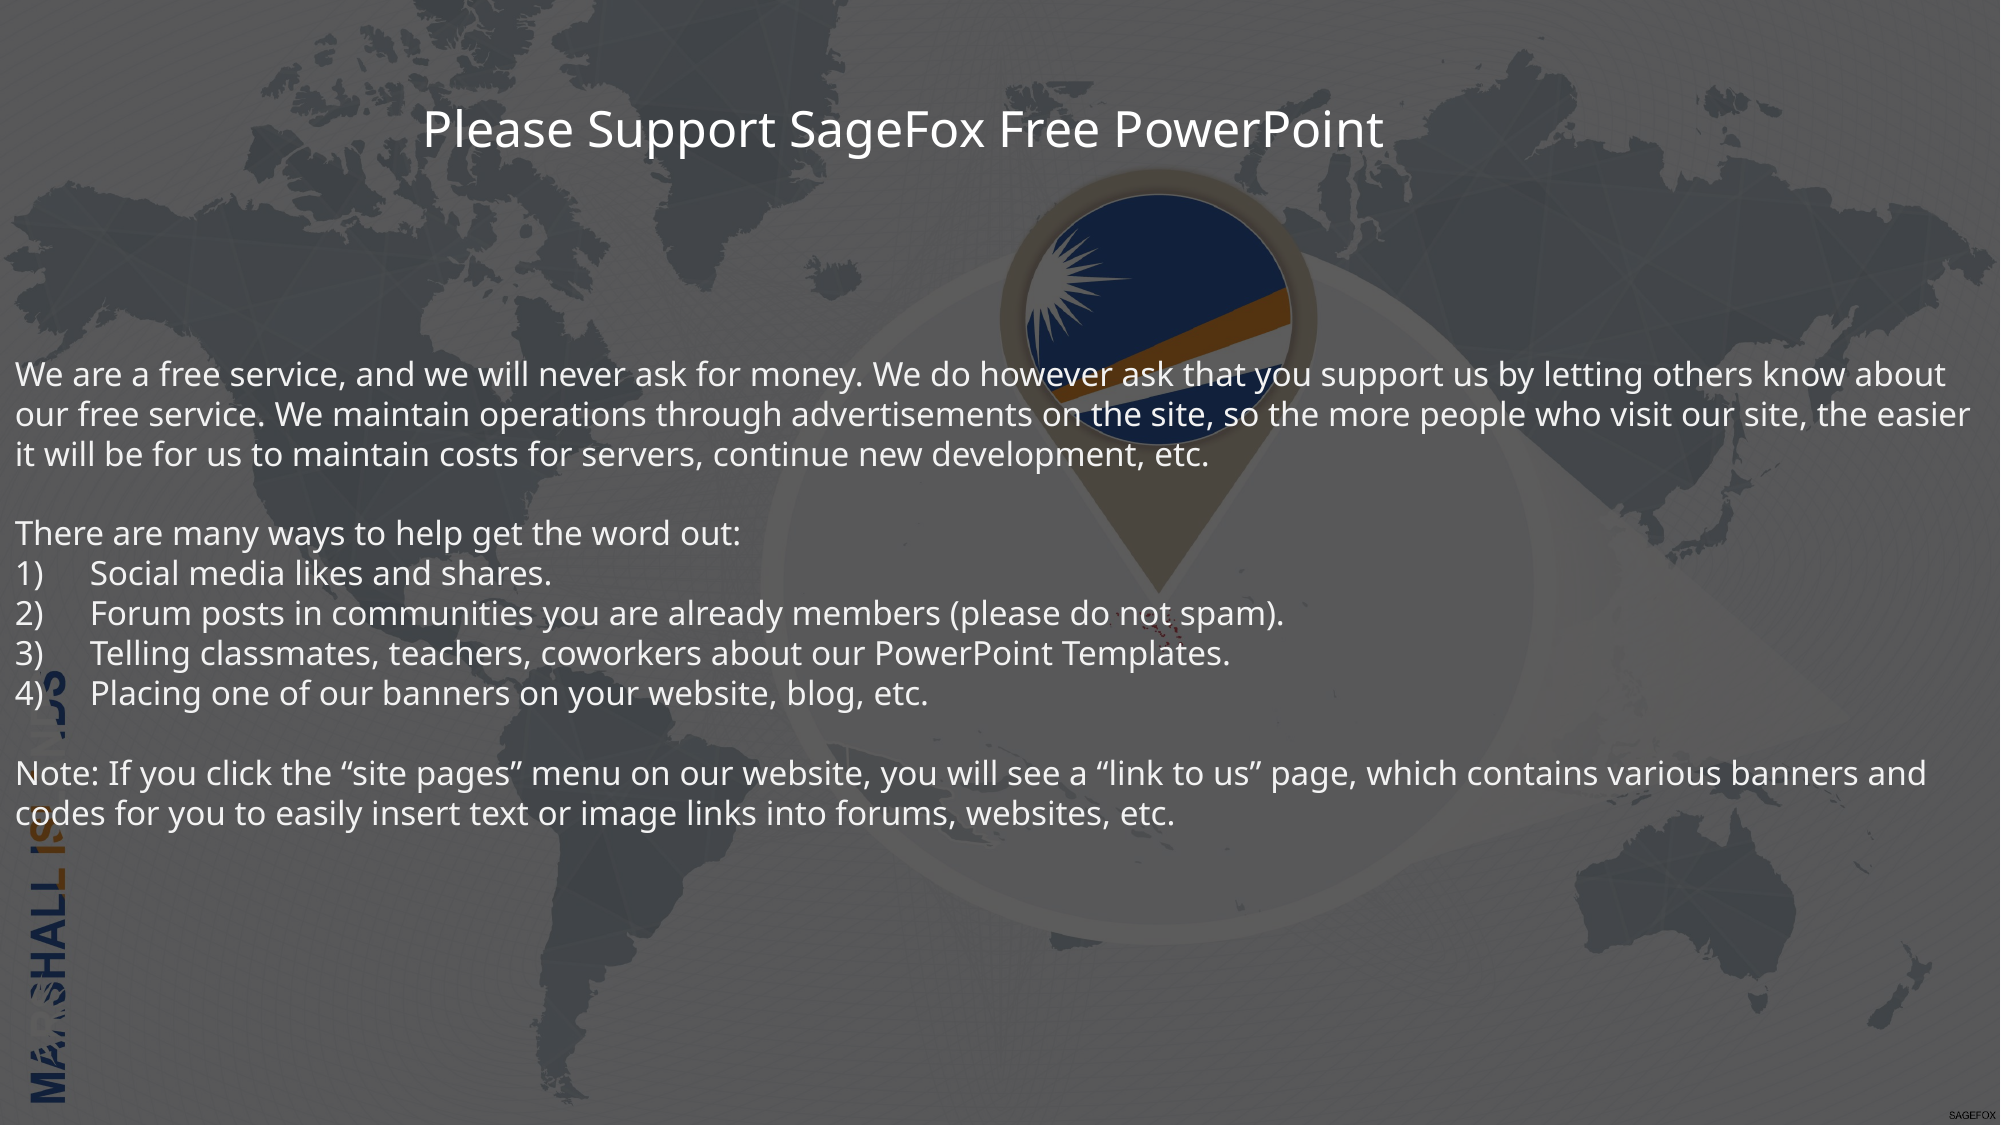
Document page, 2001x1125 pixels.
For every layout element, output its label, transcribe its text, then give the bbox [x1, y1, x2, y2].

title Please Support SageFox Free PowerPoint [363, 72, 1444, 190]
text_box We are a free service, and we will never ask for money. We do however ask that you support us by letting others know about our free service. We maintain operations through advertisements on the site, so the more people who visit our site, the easier it will be for us to maintain costs for servers, continue new development, etc. There are many ways to help get the word out: Social media likes and shares. Forum posts in communities you are already members (please do not spam). Telling classmates, teachers, coworkers about our PowerPoint Templates. Placing one of our banners on your website, blog, etc. Note: If you click the “site pages” menu on our website, you will see a “link to us” page, which contains various banners and codes for you to easily insert text or image links into forums, websites, etc. [0, 0, 2000, 1125]
